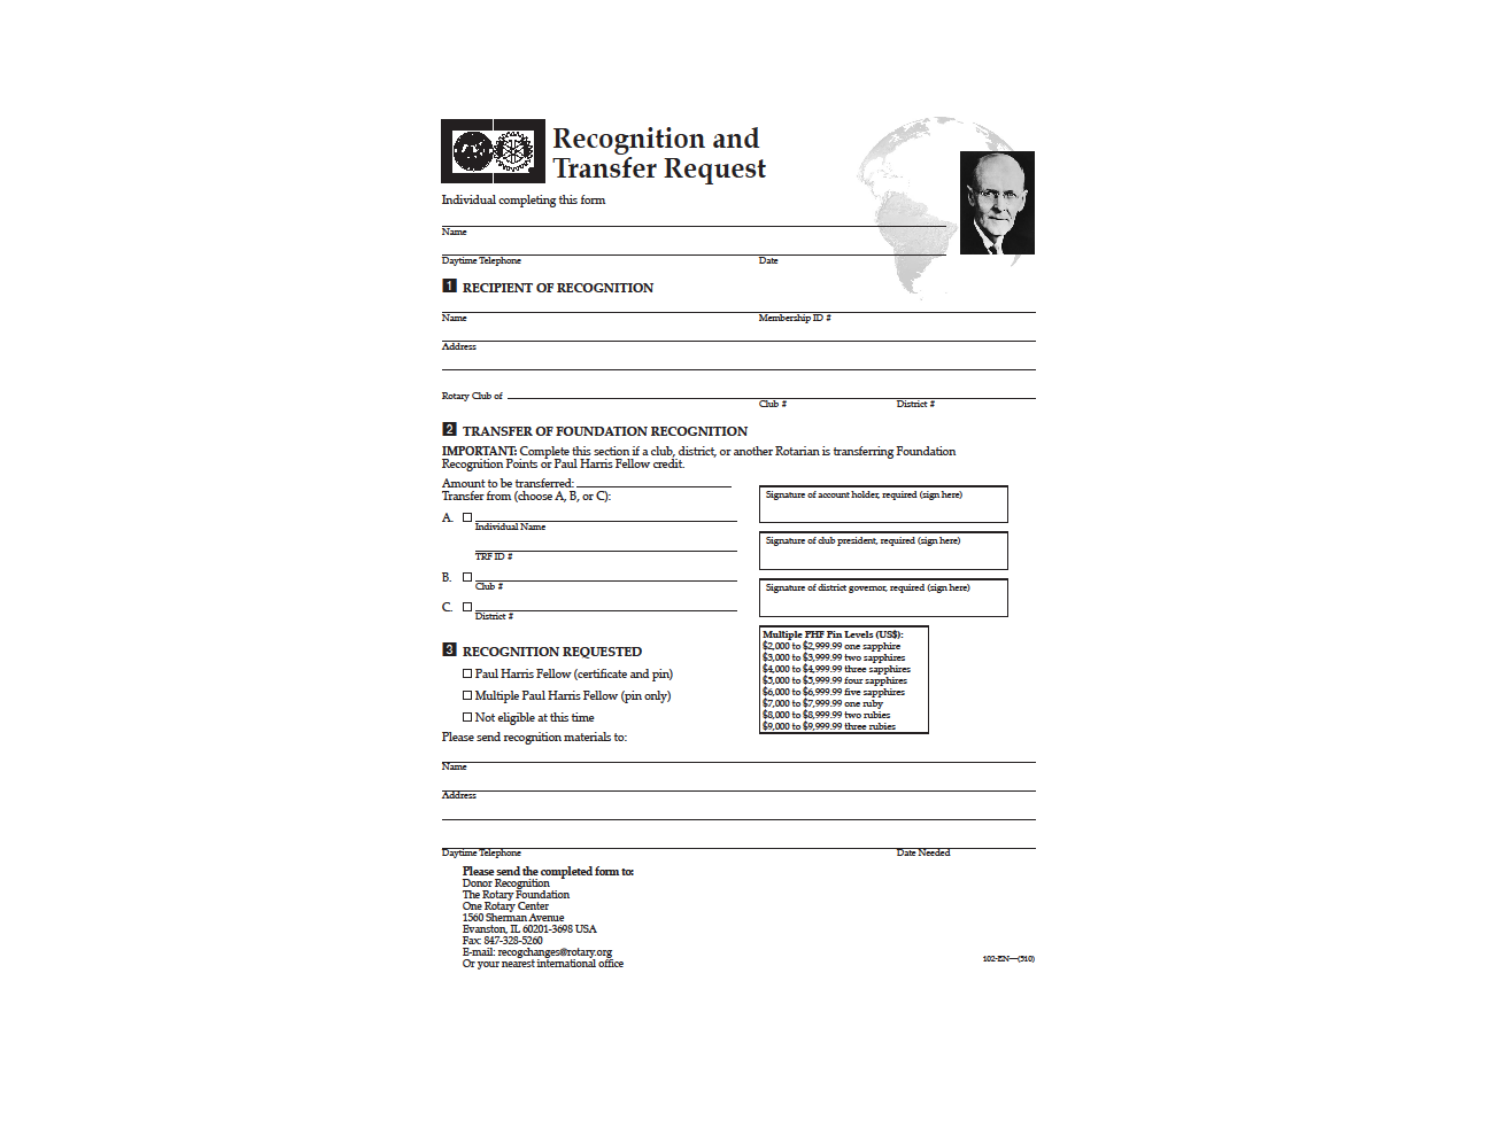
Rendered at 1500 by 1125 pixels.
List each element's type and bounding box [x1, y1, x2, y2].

text_box [387, 87, 1090, 997]
